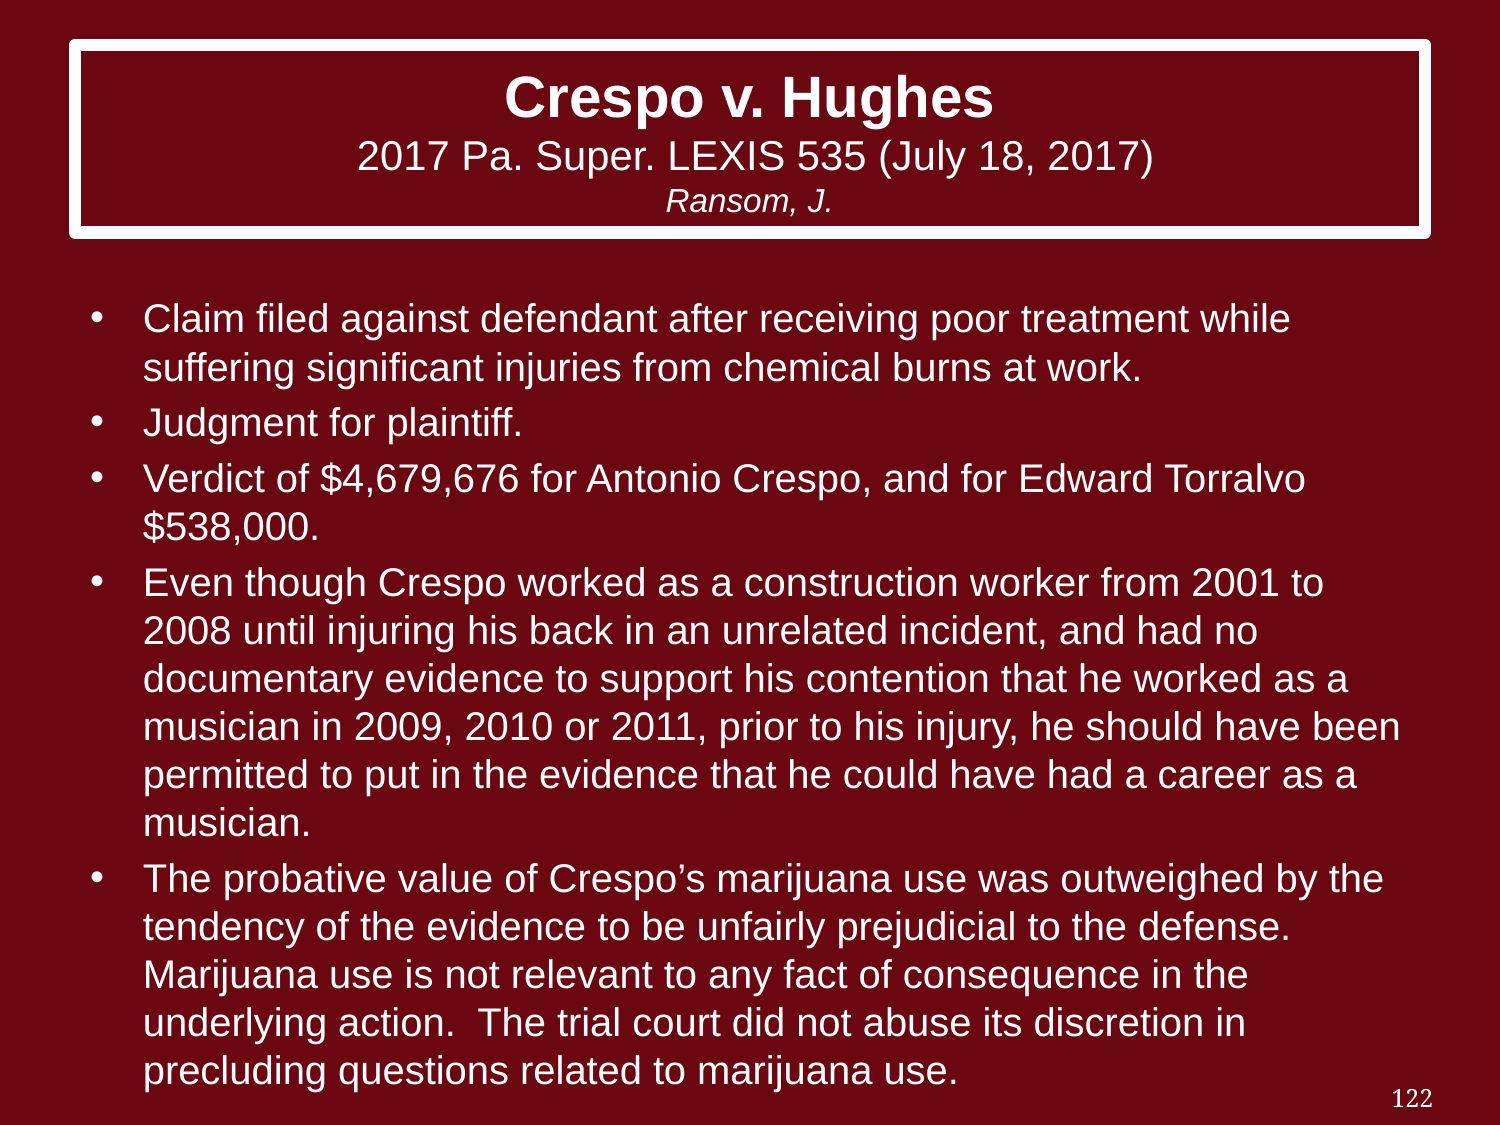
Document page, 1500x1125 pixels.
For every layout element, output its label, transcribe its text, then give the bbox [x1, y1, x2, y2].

slide_number 122 [1325, 1074, 1500, 1125]
list Claim filed against defendant after receiving poor treatment while suffering significant injuries from chemical burns at work. Judgment for plaintiff. Verdict of $4,679,676 for Antonio Crespo, and for Edward Torralvo $538,000. Even though Crespo worked as a construction worker from 2001 to 2008 until injuring his back in an unrelated incident, and had no documentary evidence to support his contention that he worked as a musician in 2009, 2010 or 2011, prior to his injury, he should have been permitted to put in the evidence that he could have had a career as a musician. The probative value of Crespo’s marijuana use was outweighed by the tendency of the evidence to be unfairly prejudicial to the defense. Marijuana use is not relevant to any fact of consequence in the underlying action. The trial court did not abuse its discretion in precluding questions related to marijuana use. [75, 285, 1425, 1104]
title Crespo v. Hughes 2017 Pa. Super. LEXIS 535 (July 18, 2017) Ransom, J. [75, 45, 1425, 233]
